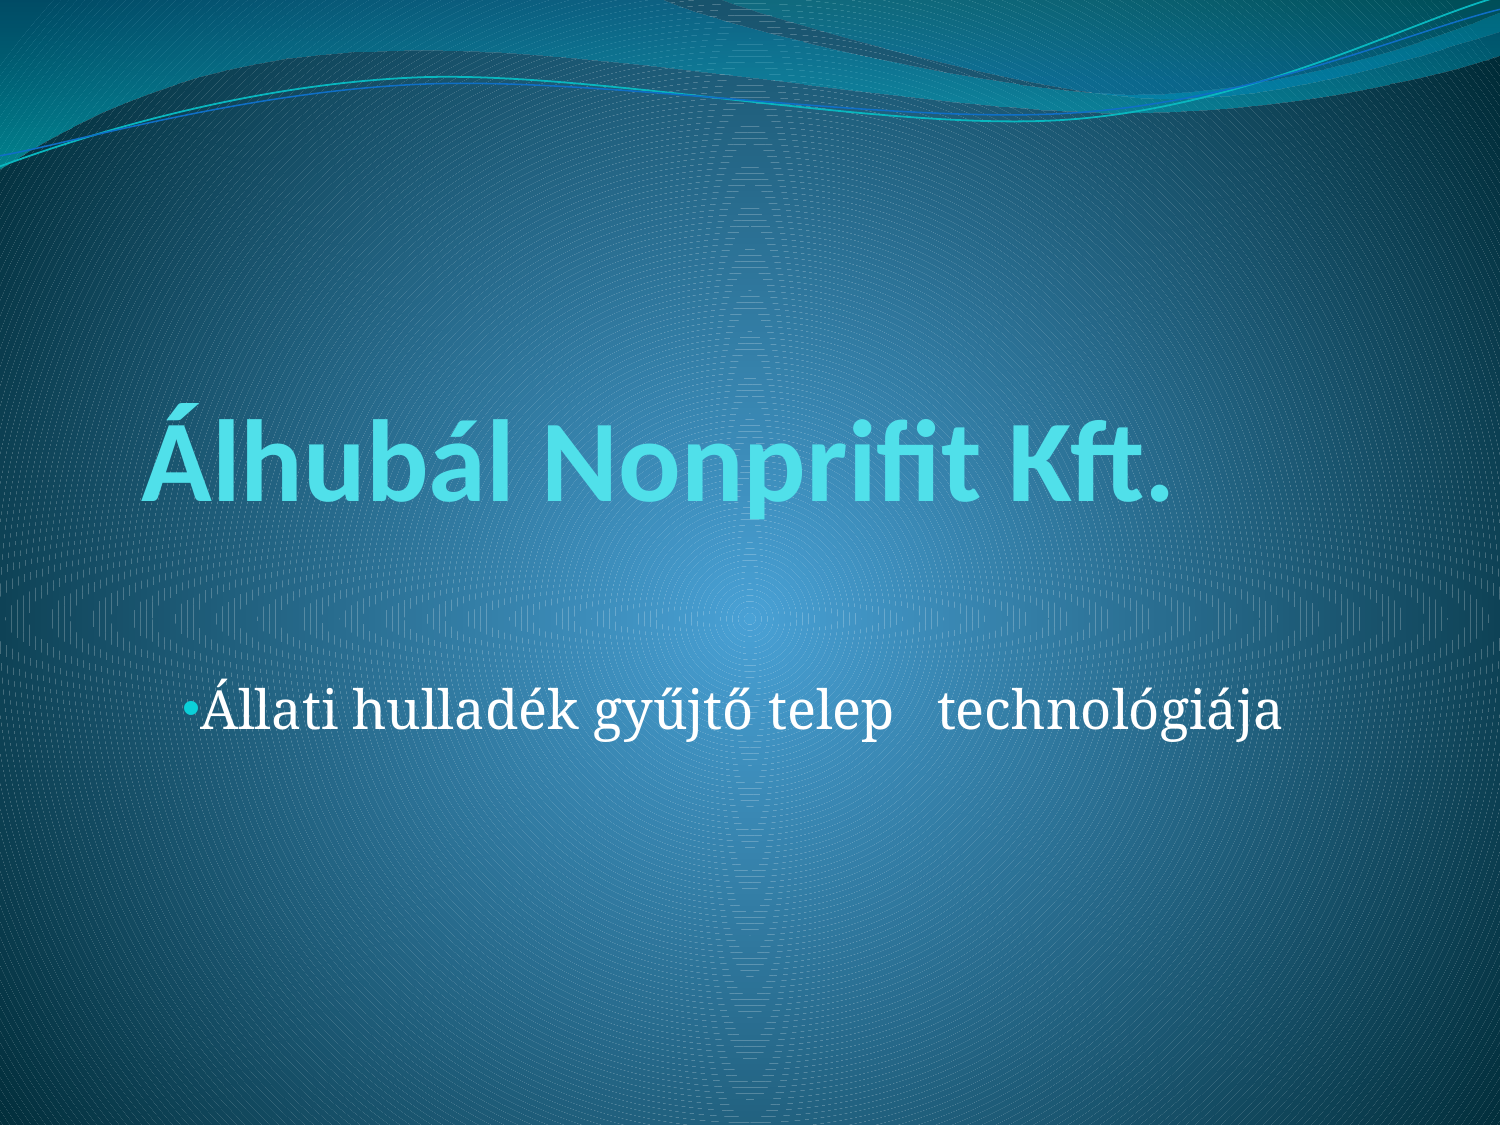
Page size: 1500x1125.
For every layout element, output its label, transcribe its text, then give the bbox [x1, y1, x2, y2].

subtitle Állati hulladék gyűjtő telep technológiája [82, 667, 1296, 797]
title Álhubál Nonprifit Kft. [87, 222, 1313, 525]
